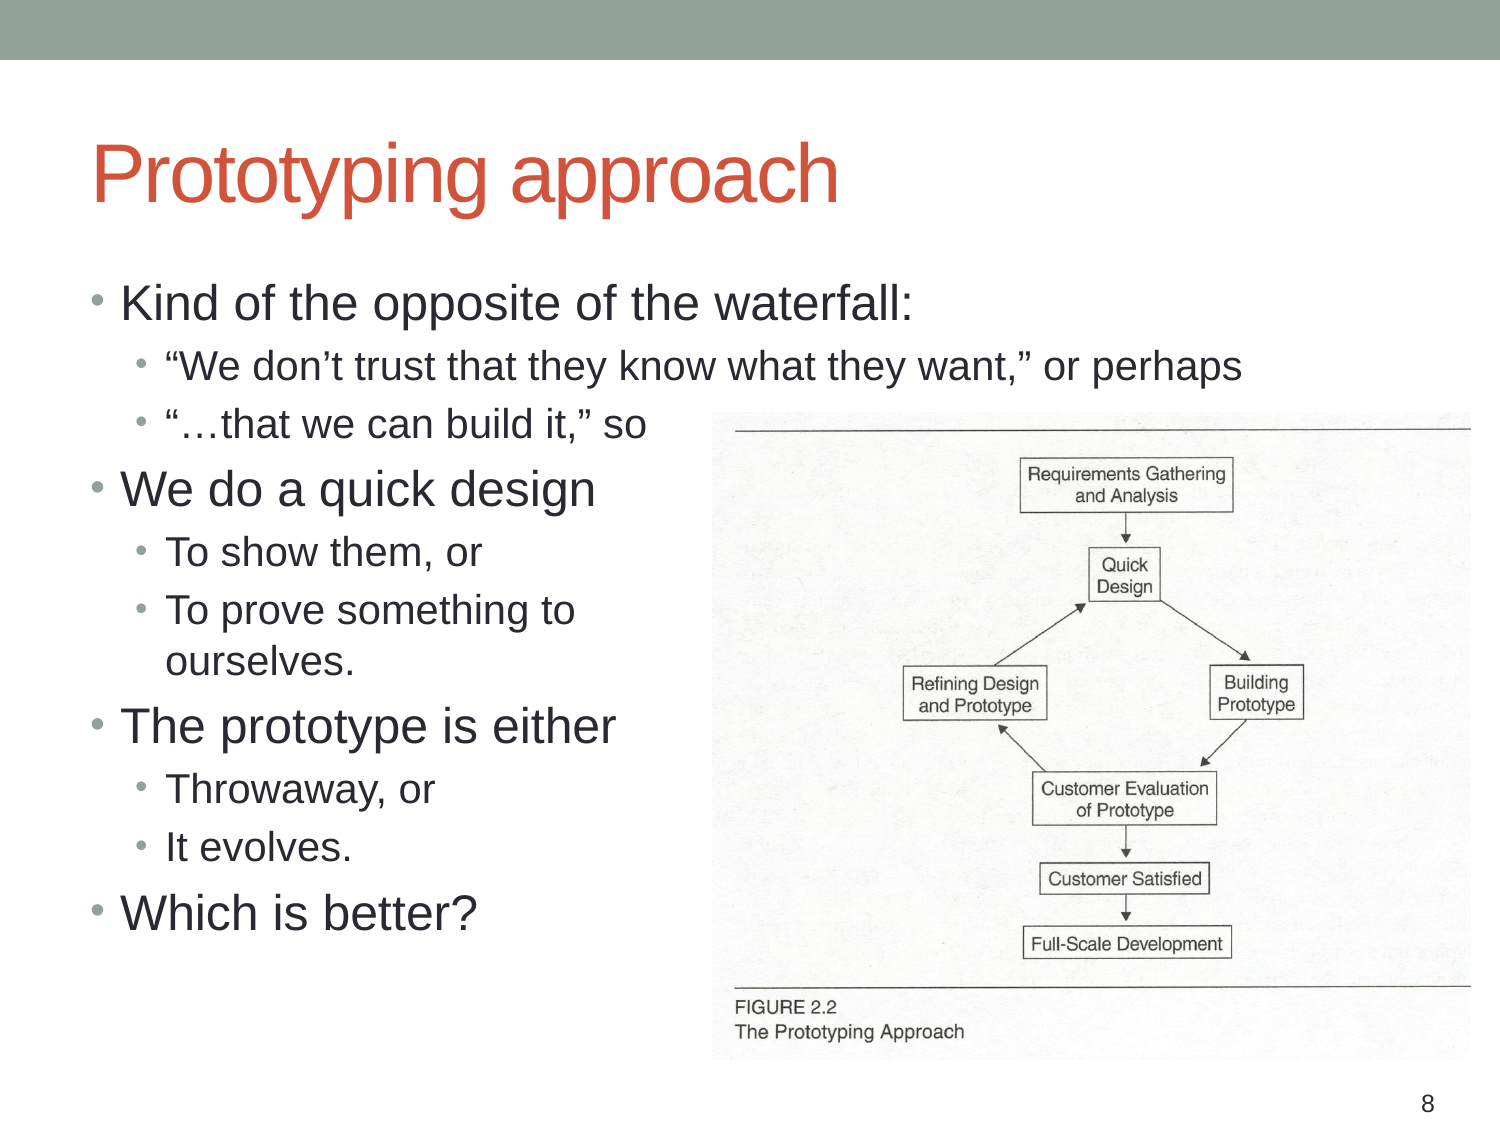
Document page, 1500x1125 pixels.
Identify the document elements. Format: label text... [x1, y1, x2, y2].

list Kind of the opposite of the waterfall: “We don’t trust that they know what they want,” or perhaps “…that we can build it,” so We do a quick design To show them, or To prove something to ourselves. The prototype is either Throwaway, or It evolves. Which is better? [75, 262, 1425, 1063]
title Prototyping approach [75, 87, 1425, 250]
picture [712, 412, 1471, 1060]
